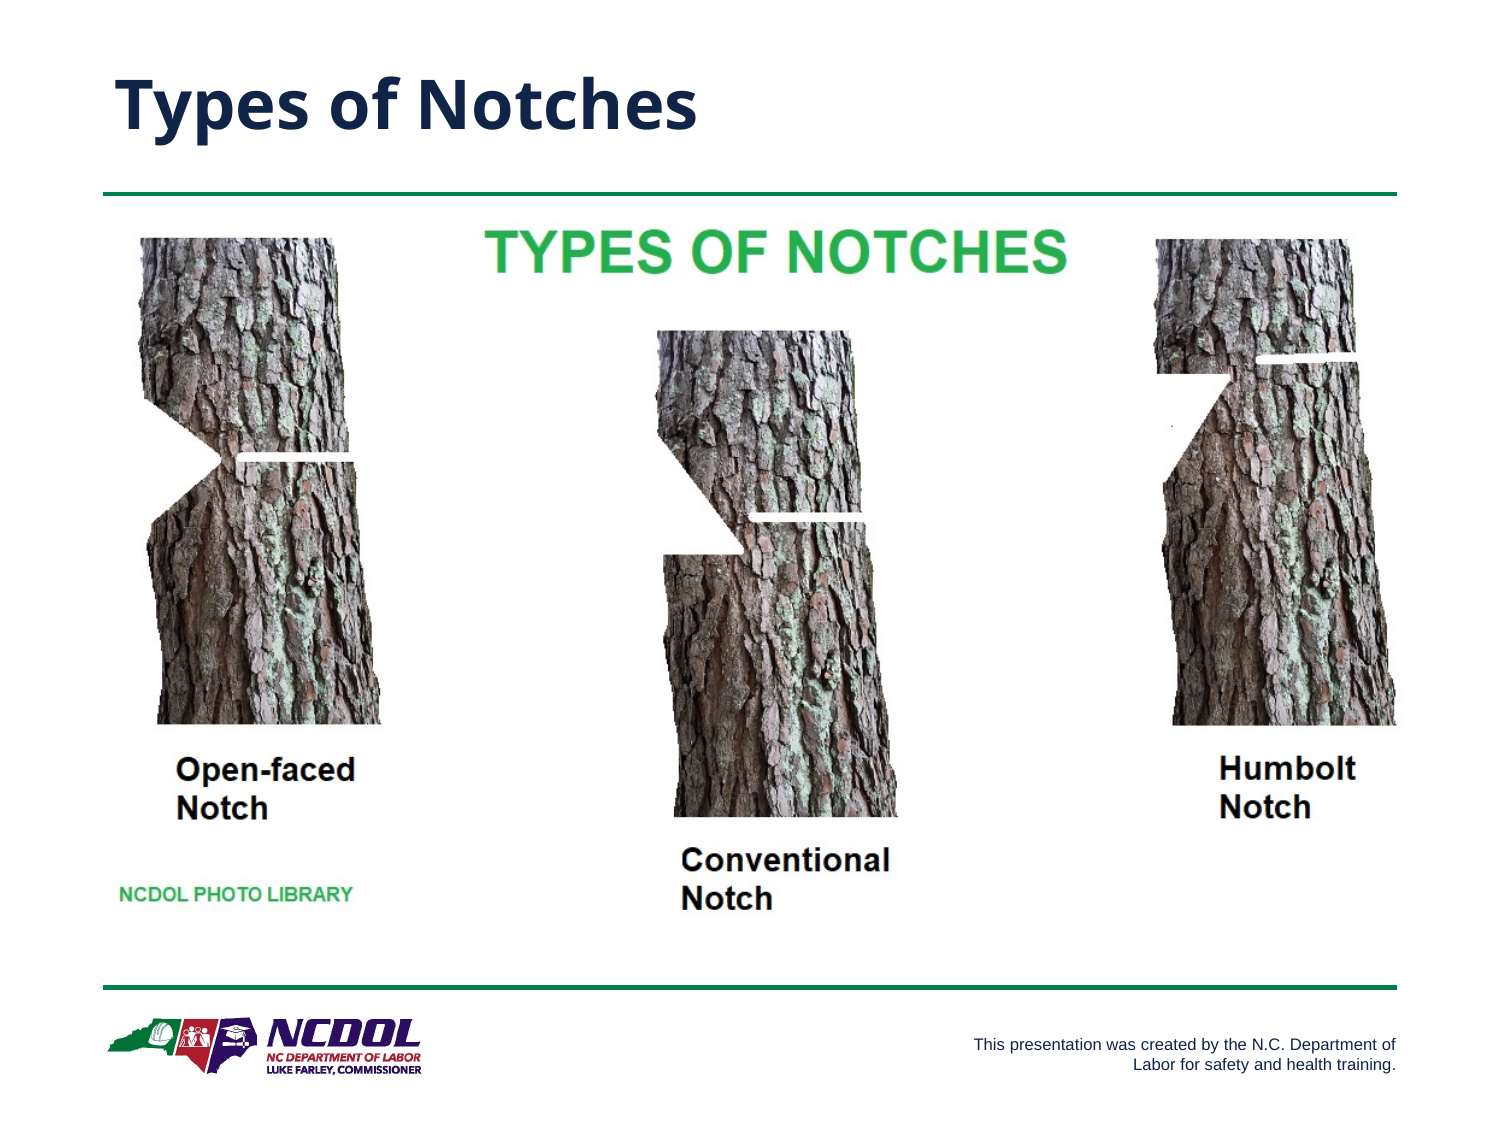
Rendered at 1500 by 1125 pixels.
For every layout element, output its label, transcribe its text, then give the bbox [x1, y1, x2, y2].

title Types of Notches [99, 62, 1488, 153]
picture [83, 202, 1417, 923]
picture [103, 1009, 424, 1082]
